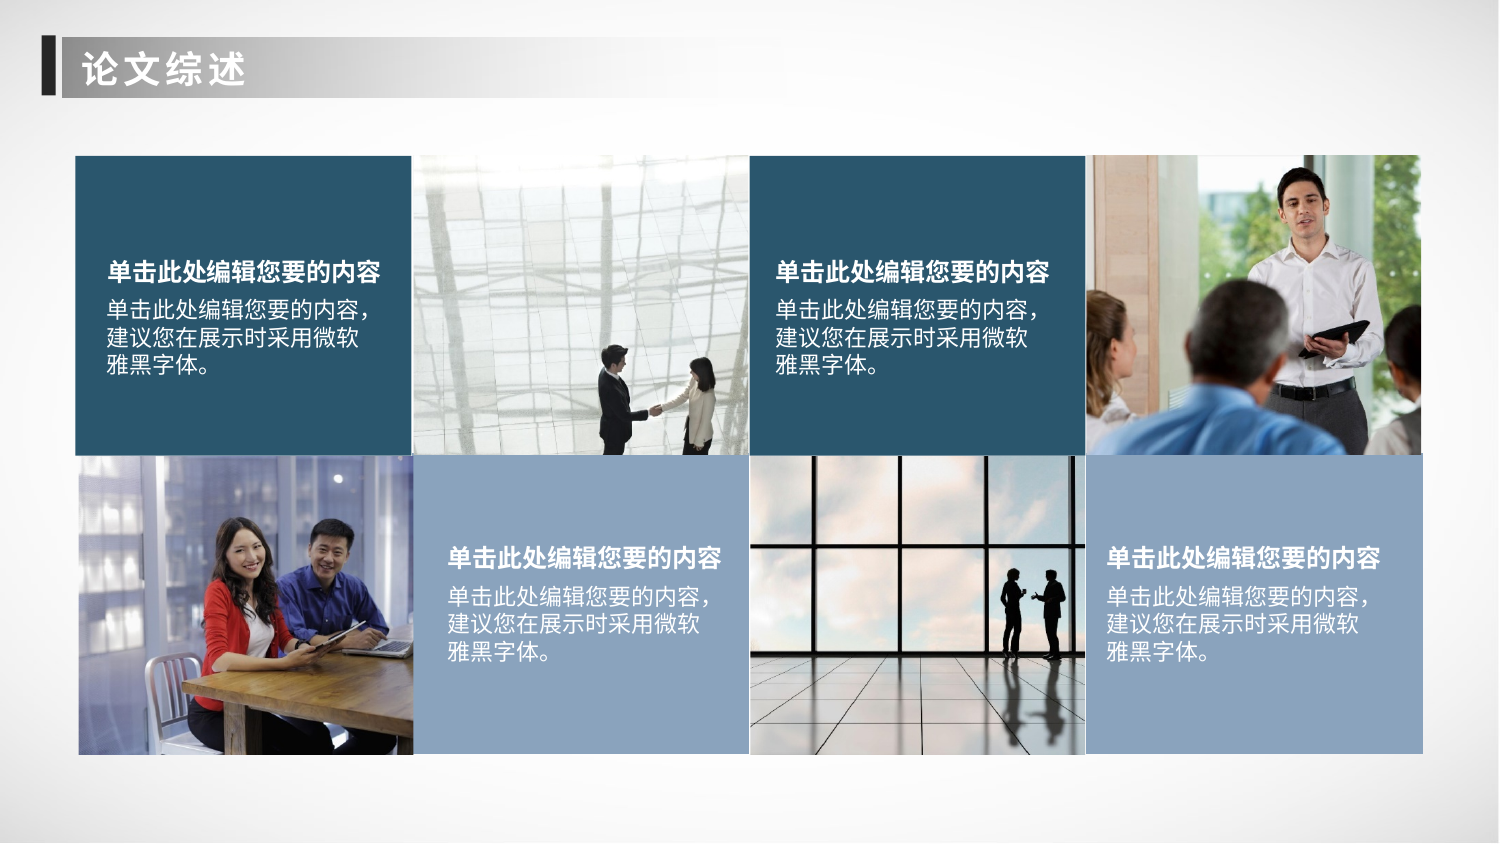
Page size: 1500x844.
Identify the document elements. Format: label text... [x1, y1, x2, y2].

text_box [75, 155, 412, 456]
text_box 单击此处编辑您要的内容，建议您在展示时采用微软雅黑字体。 [760, 288, 1058, 386]
text_box 单击此处编辑您要的内容，建议您在展示时采用微软雅黑字体。 [1091, 574, 1389, 672]
text_box 单击此处编辑您要的内容，建议您在展示时采用微软雅黑字体。 [432, 574, 730, 672]
picture [0, 0, 1500, 844]
text_box 单击此处编辑您要的内容 [92, 248, 407, 294]
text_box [41, 35, 794, 100]
text_box [749, 155, 1086, 456]
text_box 单击此处编辑您要的内容 [432, 534, 748, 580]
text_box [1086, 453, 1423, 754]
text_box 单击此处编辑您要的内容，建议您在展示时采用微软雅黑字体。 [91, 288, 388, 386]
text_box [412, 453, 749, 754]
text_box 单击此处编辑您要的内容 [760, 248, 1075, 294]
text_box 单击此处编辑您要的内容 [1091, 534, 1406, 580]
